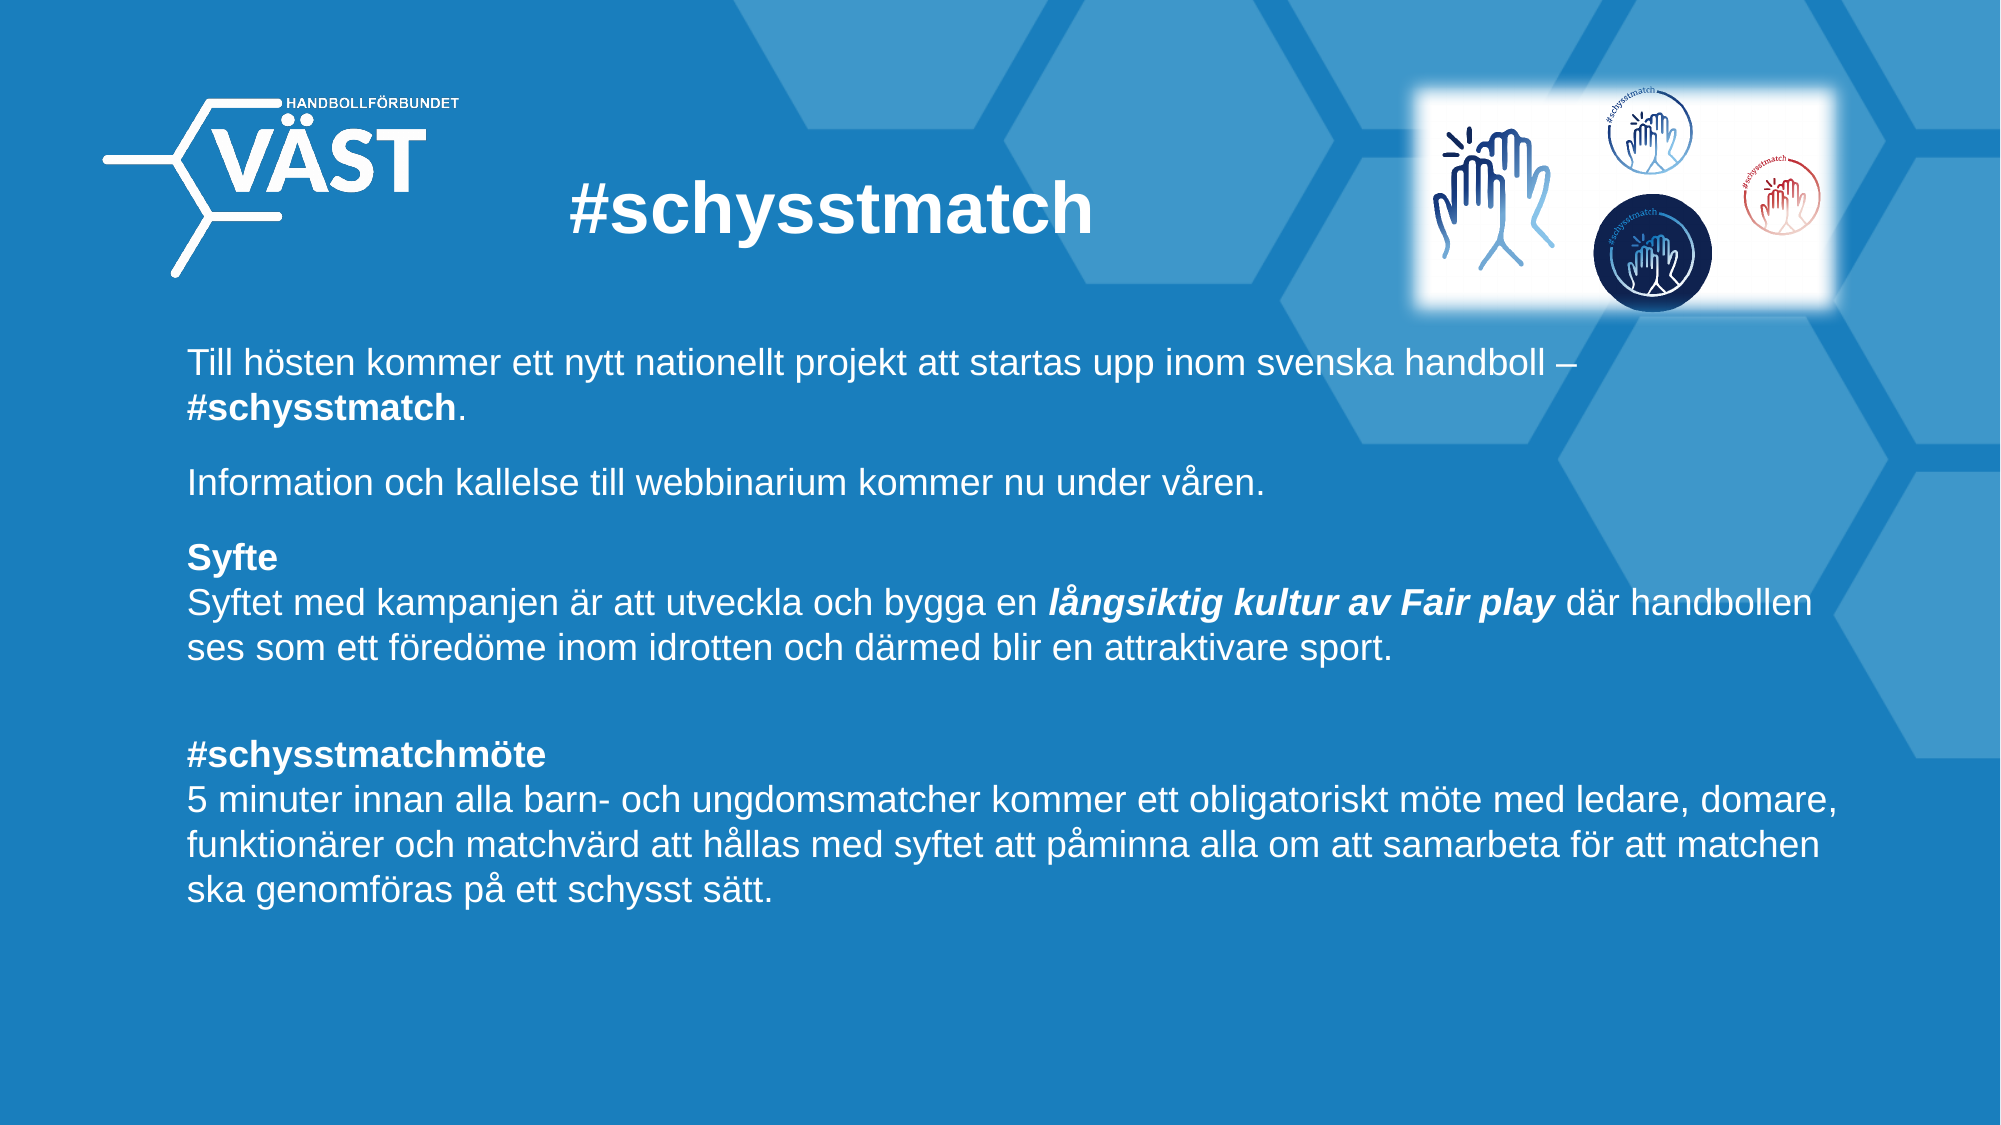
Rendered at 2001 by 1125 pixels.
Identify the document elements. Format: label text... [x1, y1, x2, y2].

text_box Till hösten kommer ett nytt nationellt projekt att startas upp inom svenska handboll – #schysstmatch. [172, 330, 1873, 436]
text_box #schysstmatchmöte 5 minuter innan alla barn- och ungdomsmatcher kommer ett obligatoriskt möte med ledare, domare, funktionärer och matchvärd att hållas med syftet att påminna alla om att samarbeta för att matchen ska genomföras på ett schysst sätt. [172, 722, 1873, 918]
text_box Information och kallelse till webbinarium kommer nu under våren. [172, 450, 1873, 511]
text_box Syfte Syftet med kampanjen är att utveckla och bygga en långsiktig kultur av Fair play där handbollen ses som ett föredöme inom idrotten och därmed blir en attraktivare sport. [172, 525, 1873, 721]
text_box #schysstmatch [554, 152, 1152, 256]
picture [0, 0, 2001, 1125]
